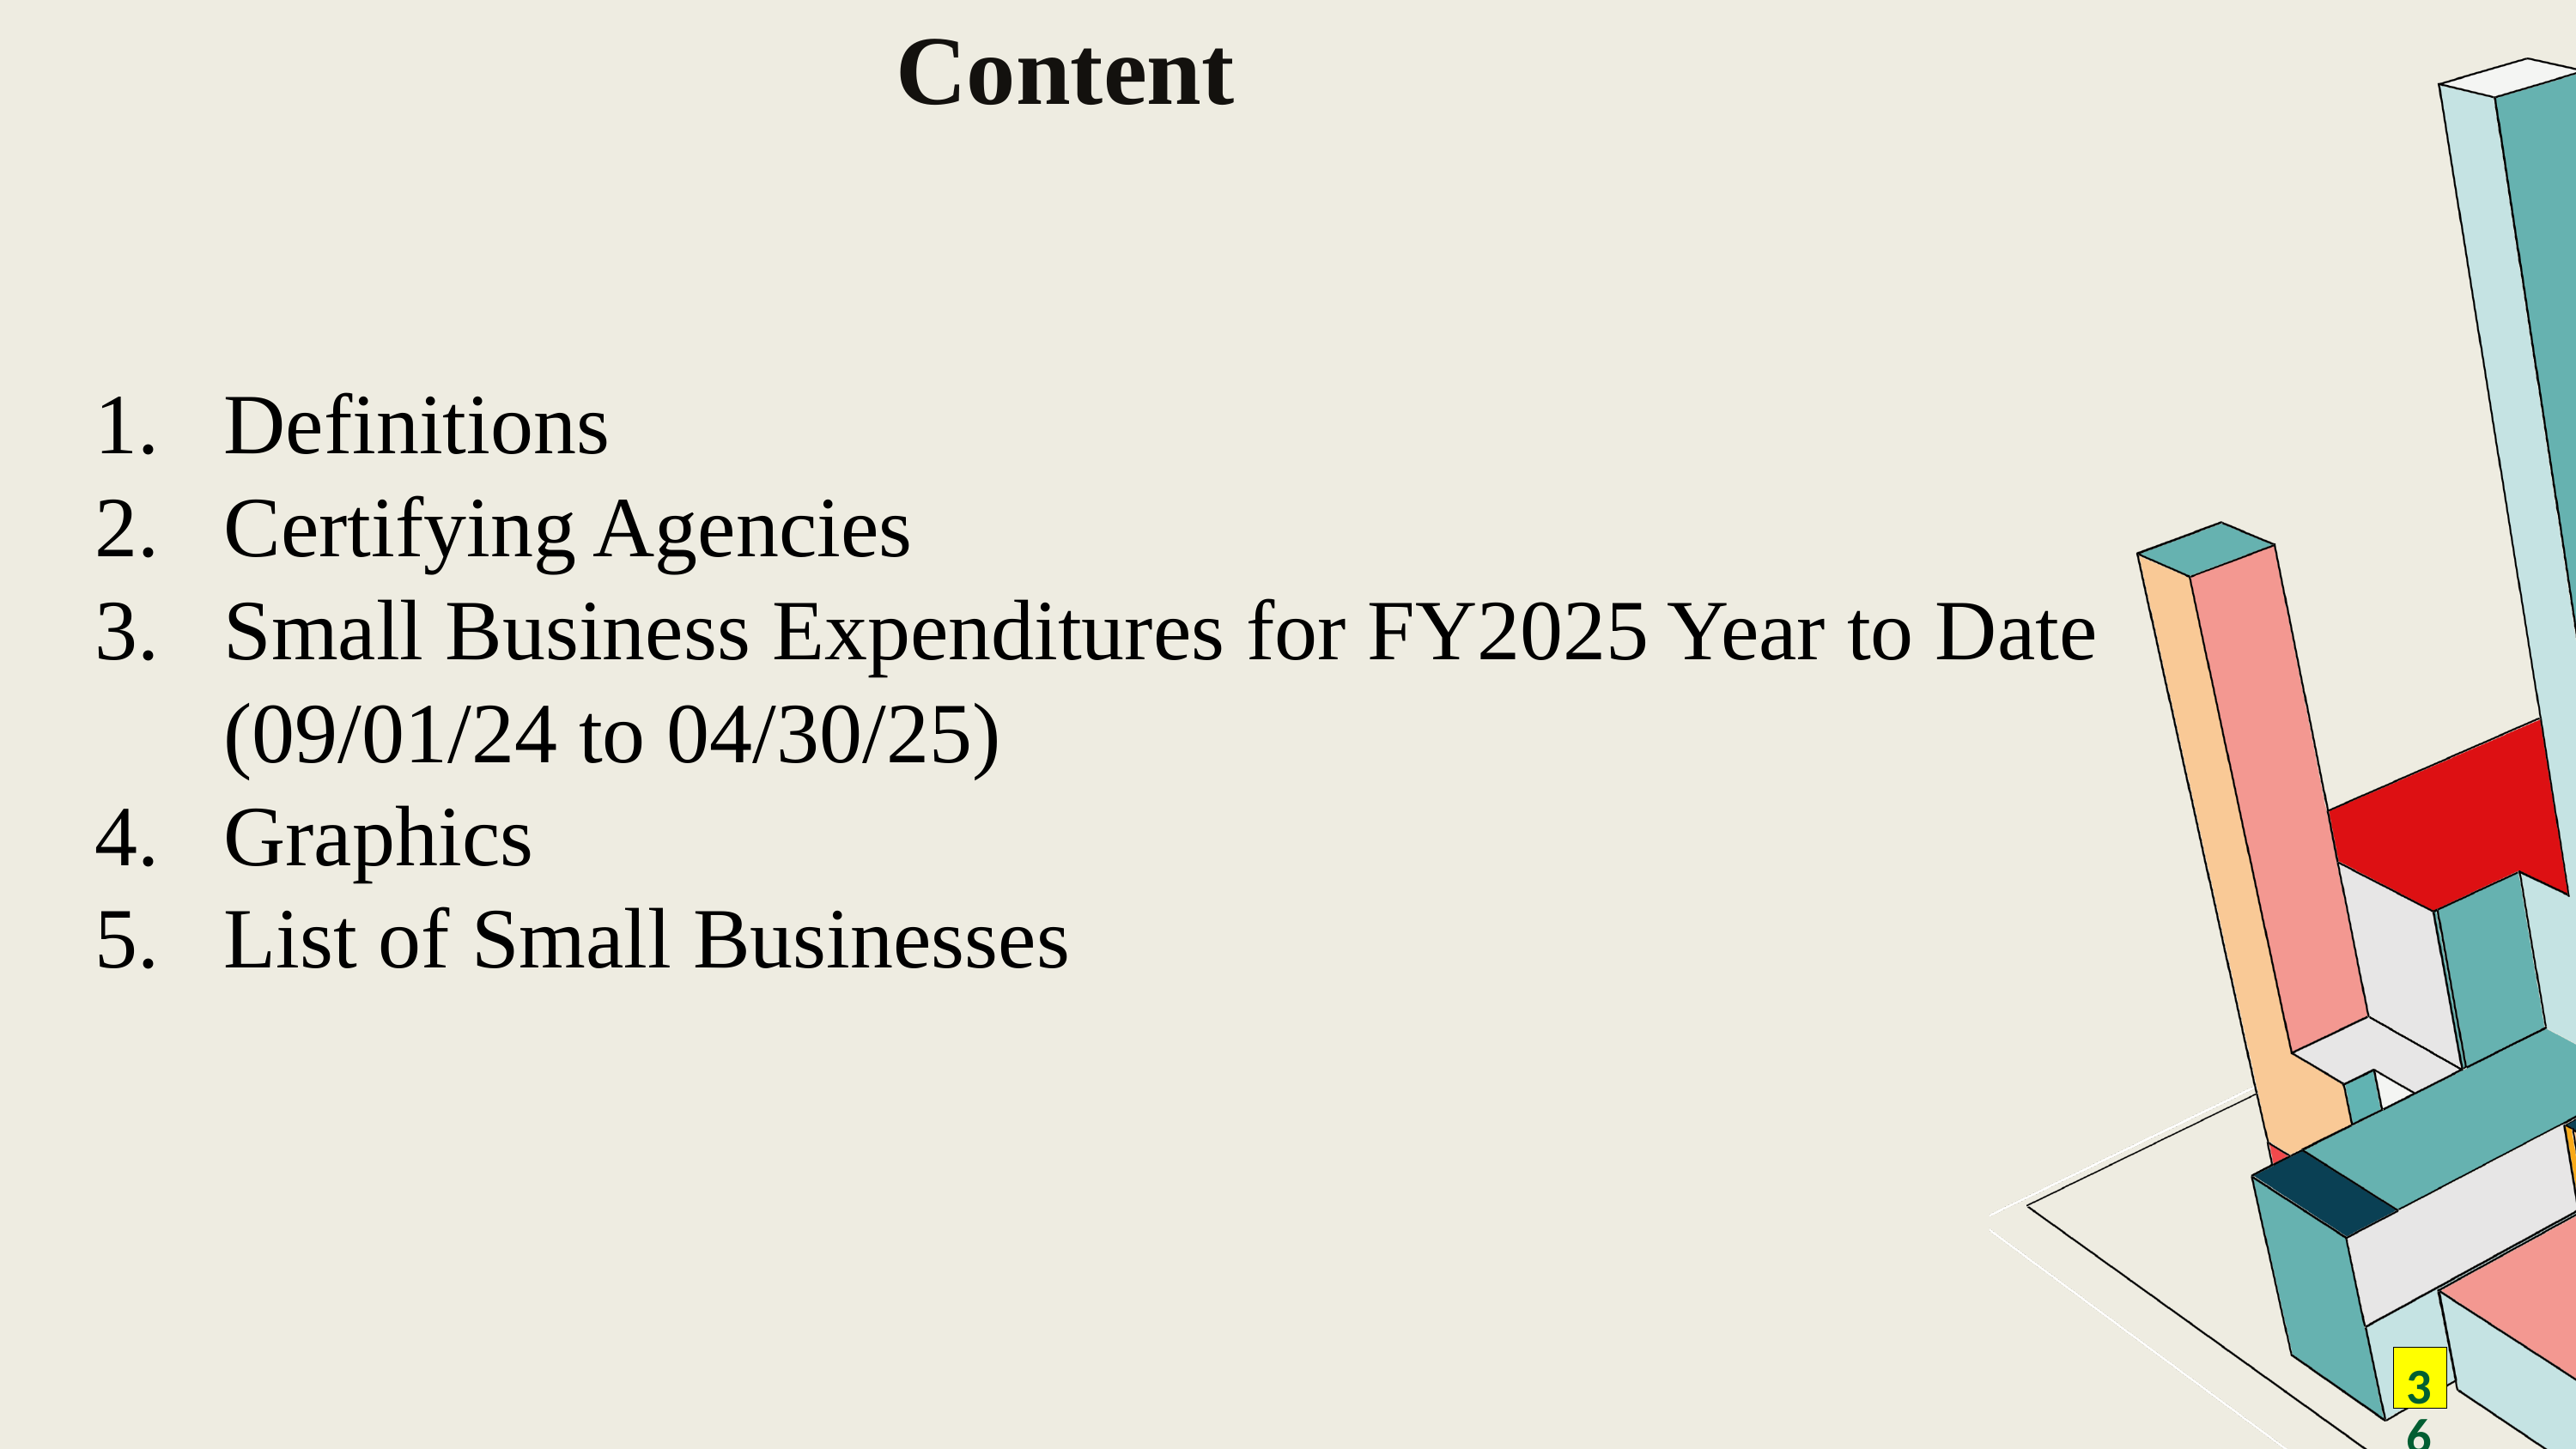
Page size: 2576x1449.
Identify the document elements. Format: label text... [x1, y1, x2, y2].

picture [1989, 56, 2576, 1449]
list Definitions Certifying Agencies Small Business Expenditures for FY2025 Year to Date (09/01/24 to 04/30/25) Graphics List of Small Businesses [94, 367, 2139, 1106]
title Content [188, 15, 1942, 124]
text_box 36 [2393, 1347, 2447, 1409]
